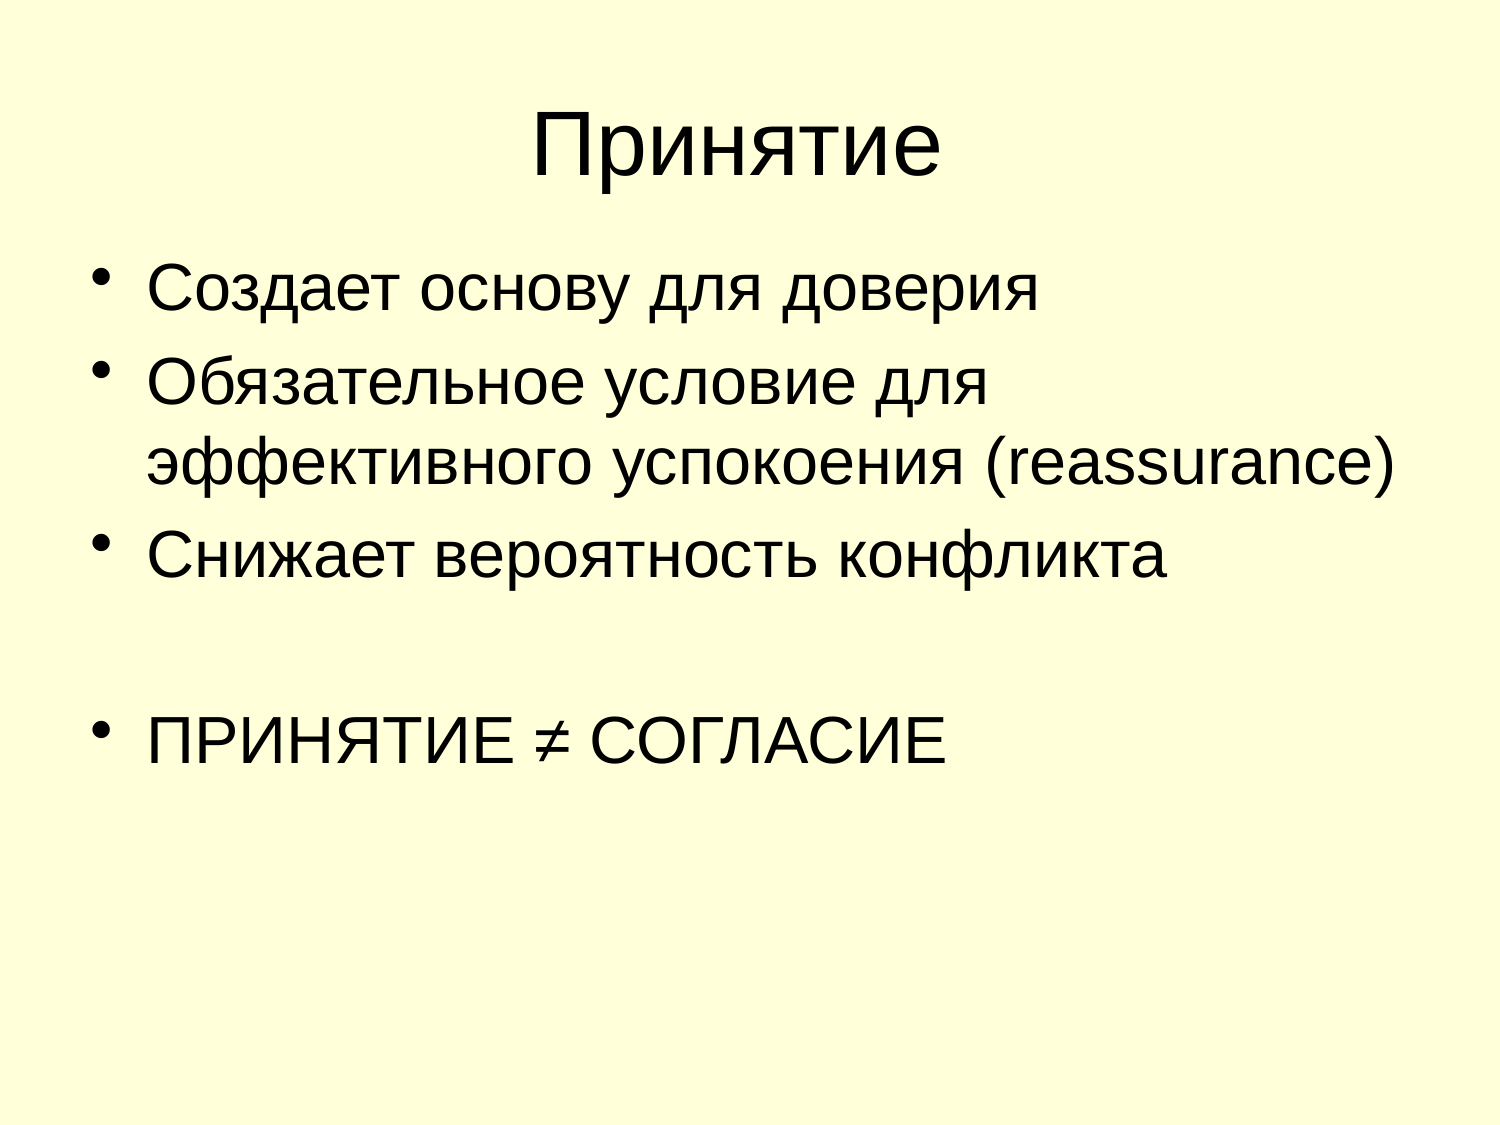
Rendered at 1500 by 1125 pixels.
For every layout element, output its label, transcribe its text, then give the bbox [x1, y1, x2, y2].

title Принятие [75, 45, 1425, 233]
list Создает основу для доверия Обязательное условие для эффективного успокоения (reassurance) Снижает вероятность конфликта ПРИНЯТИЕ ≠ СОГЛАСИЕ [75, 236, 1425, 1033]
